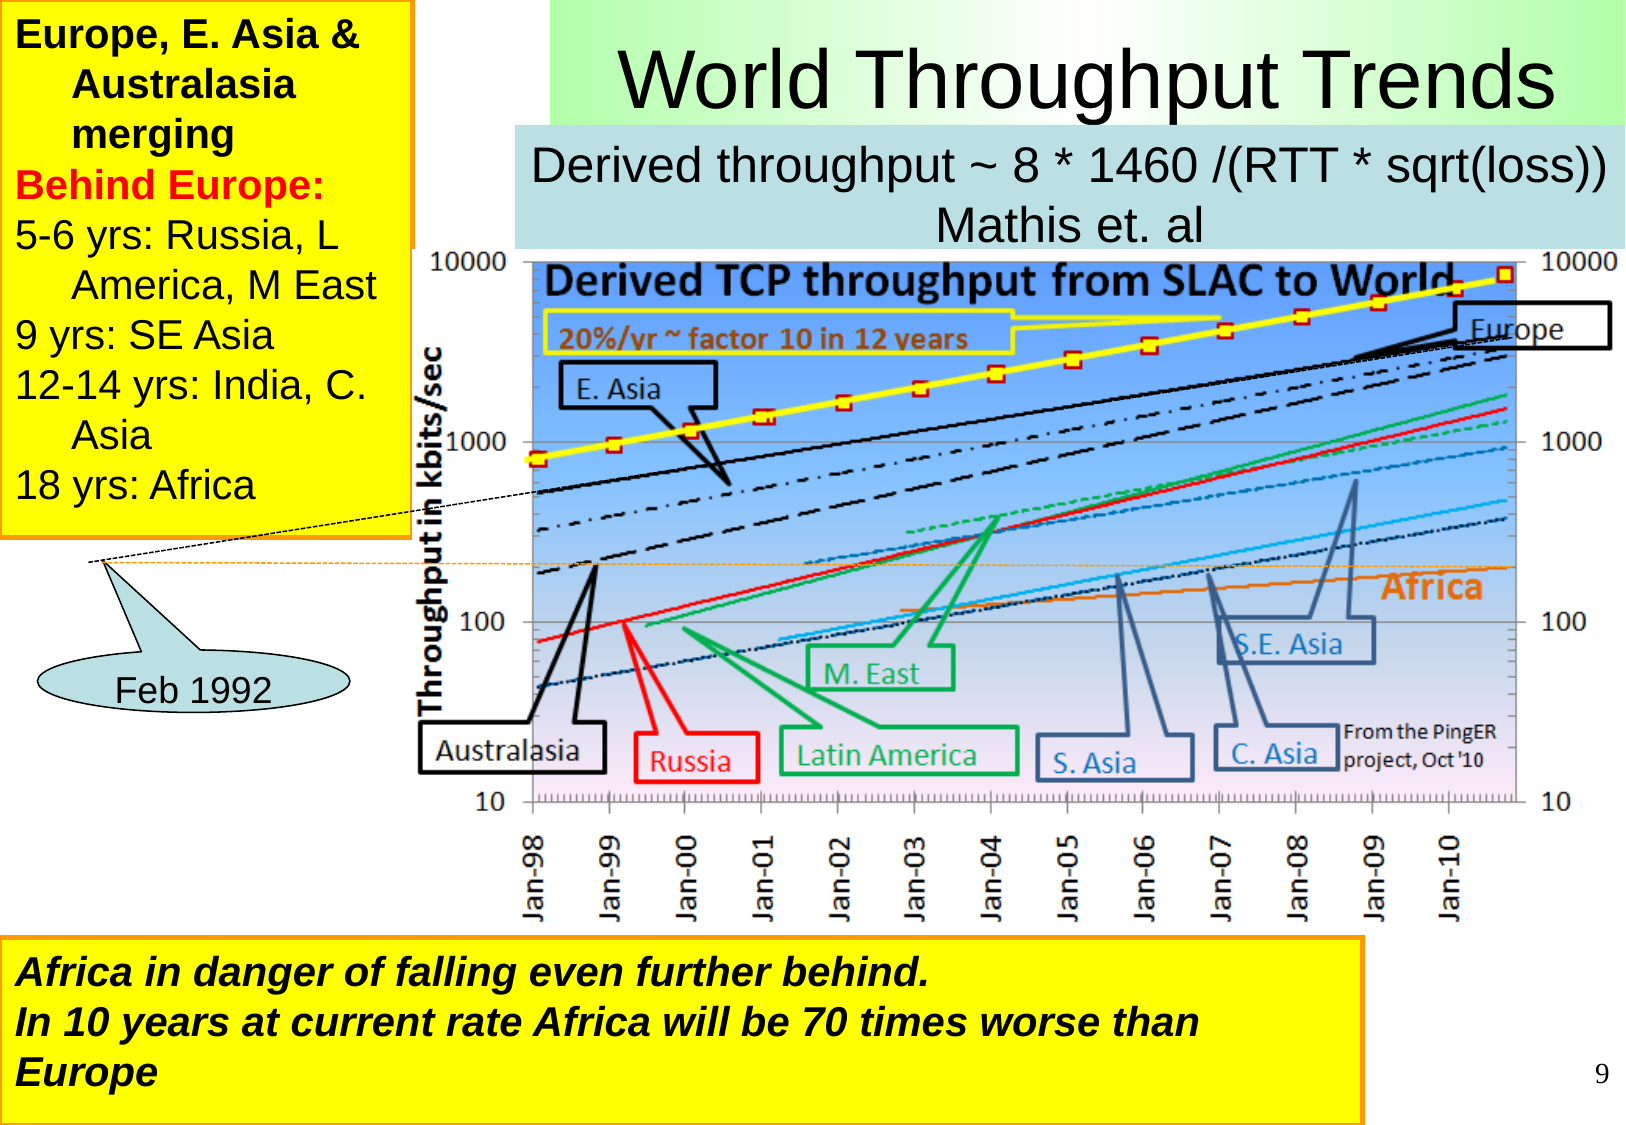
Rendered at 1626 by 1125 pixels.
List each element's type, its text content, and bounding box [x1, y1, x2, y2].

picture [412, 249, 1625, 930]
text_box Feb 1992 [37, 575, 350, 713]
text_box Derived throughput ~ 8 * 1460 /(RTT * sqrt(loss)) Mathis et. al [514, 124, 1625, 249]
slide_number 9 [1363, 1046, 1625, 1125]
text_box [87, 337, 1513, 563]
title World Throughput Trends [549, 0, 1625, 124]
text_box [99, 562, 1513, 568]
text_box Europe, E. Asia & Australasia merging Behind Europe: 5-6 yrs: Russia, L America, M East 9 yrs: SE Asia 12-14 yrs: India, C. Asia 18 yrs: Africa [0, 0, 413, 538]
text_box Africa in danger of falling even further behind. In 10 years at current rate Africa will be 70 times worse than Europe [0, 937, 1363, 1125]
